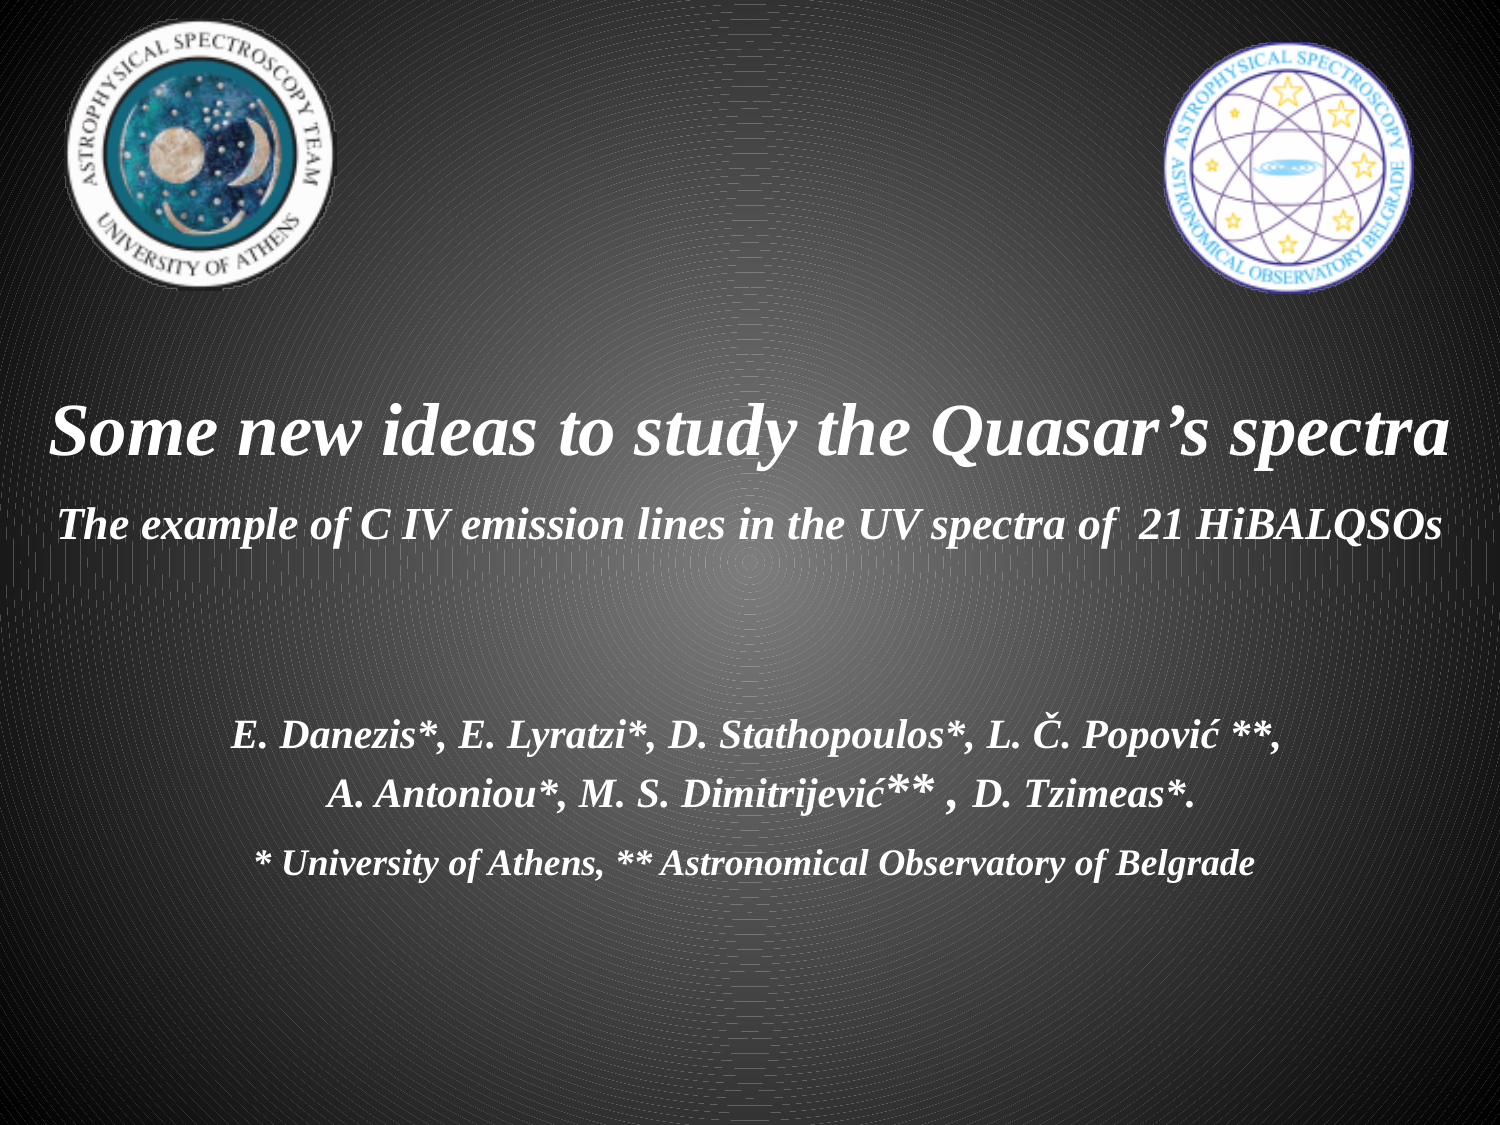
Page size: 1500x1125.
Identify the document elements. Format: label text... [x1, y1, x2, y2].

picture [1163, 42, 1414, 294]
picture [64, 18, 337, 292]
text_box E. Danezis*, E. Lyratzi*, D. Stathopoulos*, L. Č. Popović **, A. Antoniou*, M. S. Dimitrijević** , D. Tzimeas*. * University of Athens, ** Astronomical Observatory of Belgrade [64, 699, 1459, 895]
text_box Some new ideas to study the Quasar’s spectra The example of C IV emission lines in the UV spectra of 21 HiBALQSOs [0, 373, 1500, 557]
